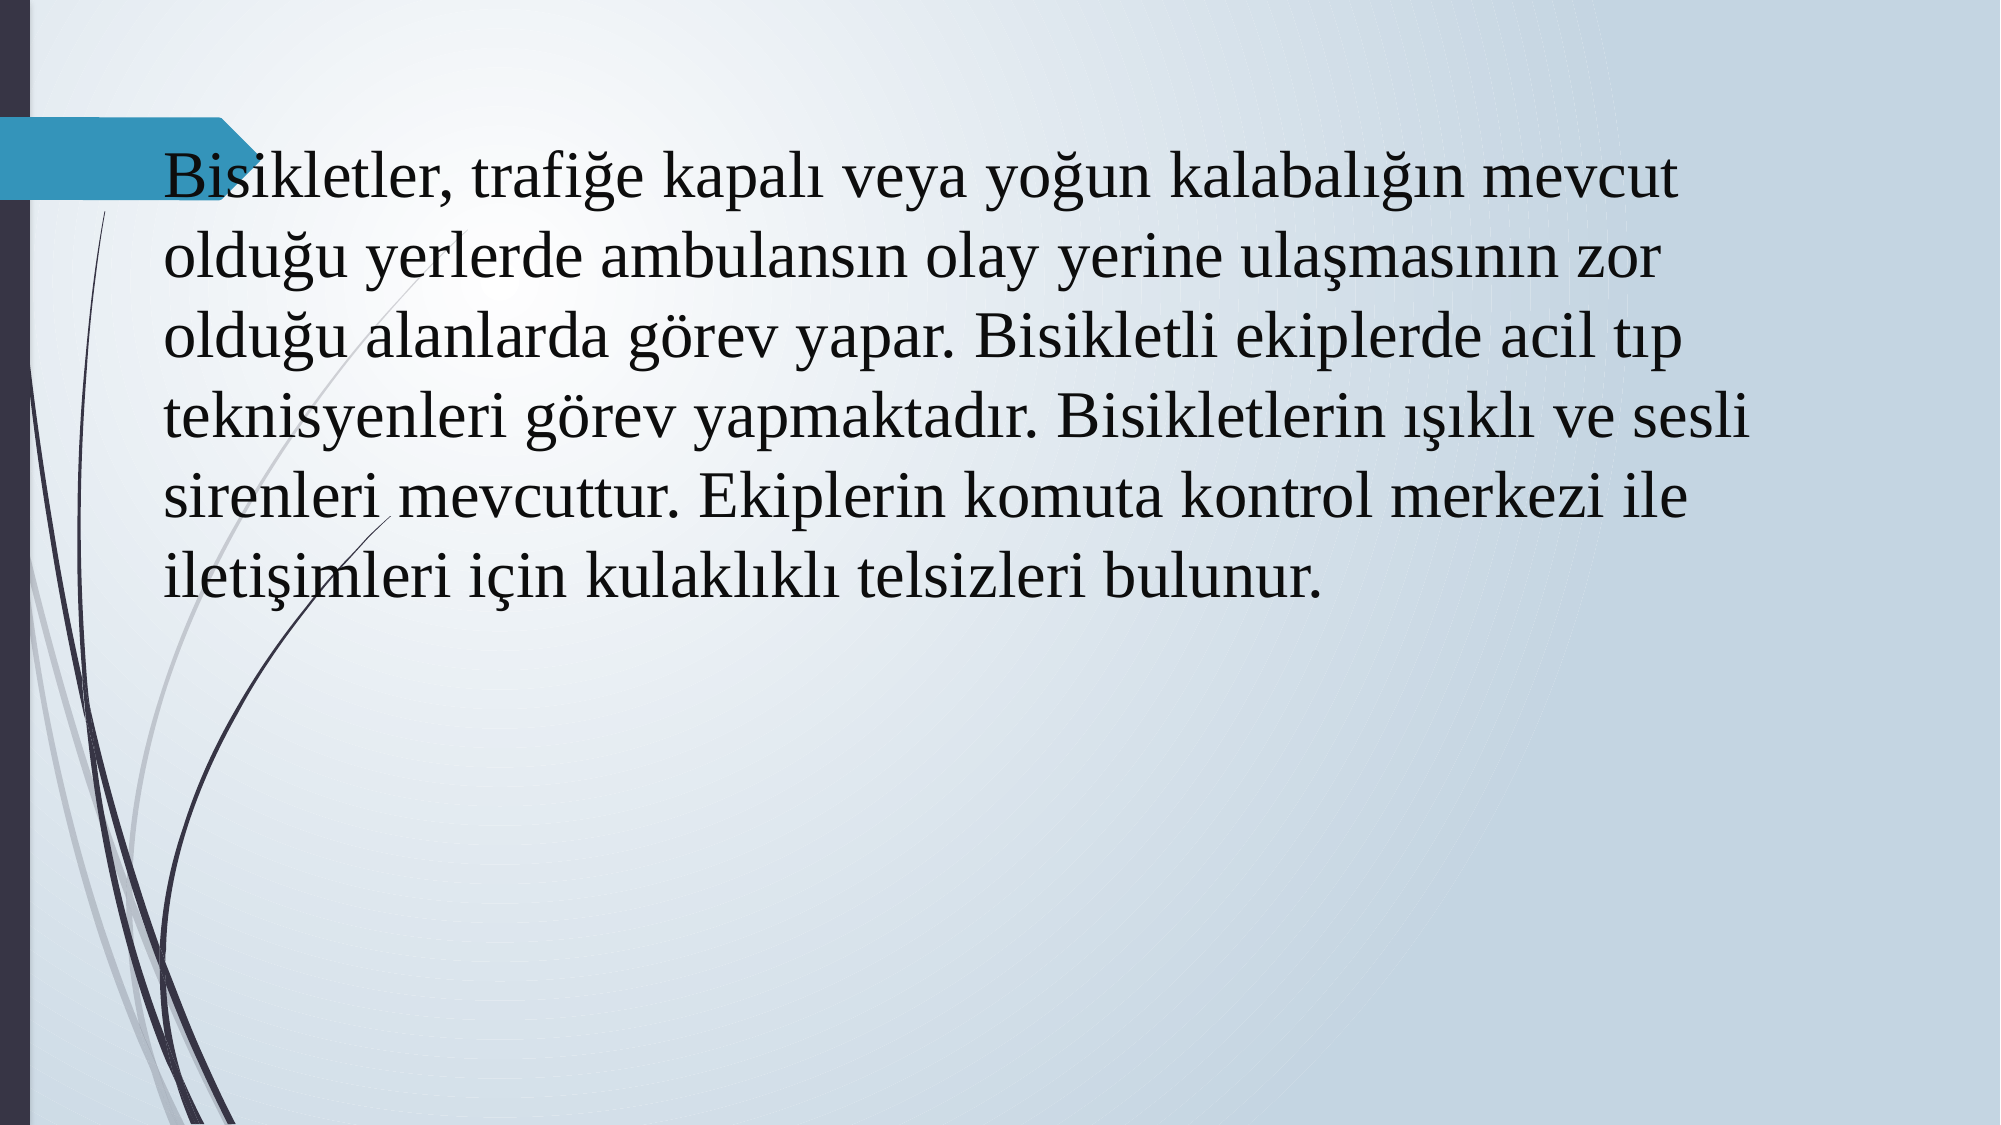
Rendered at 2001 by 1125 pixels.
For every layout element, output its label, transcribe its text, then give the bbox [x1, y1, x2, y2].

list Bisikletler, trafiğe kapalı veya yoğun kalabalığın mevcut olduğu yerlerde ambulansın olay yerine ulaşmasının zor olduğu alanlarda görev yapar. Bisikletli ekiplerde acil tıp teknisyenleri görev yapmaktadır. Bisikletlerin ışıklı ve sesli sirenleri mevcuttur. Ekiplerin komuta kontrol merkezi ile iletişimleri için kulaklıklı telsizleri bulunur. [91, 123, 1817, 838]
